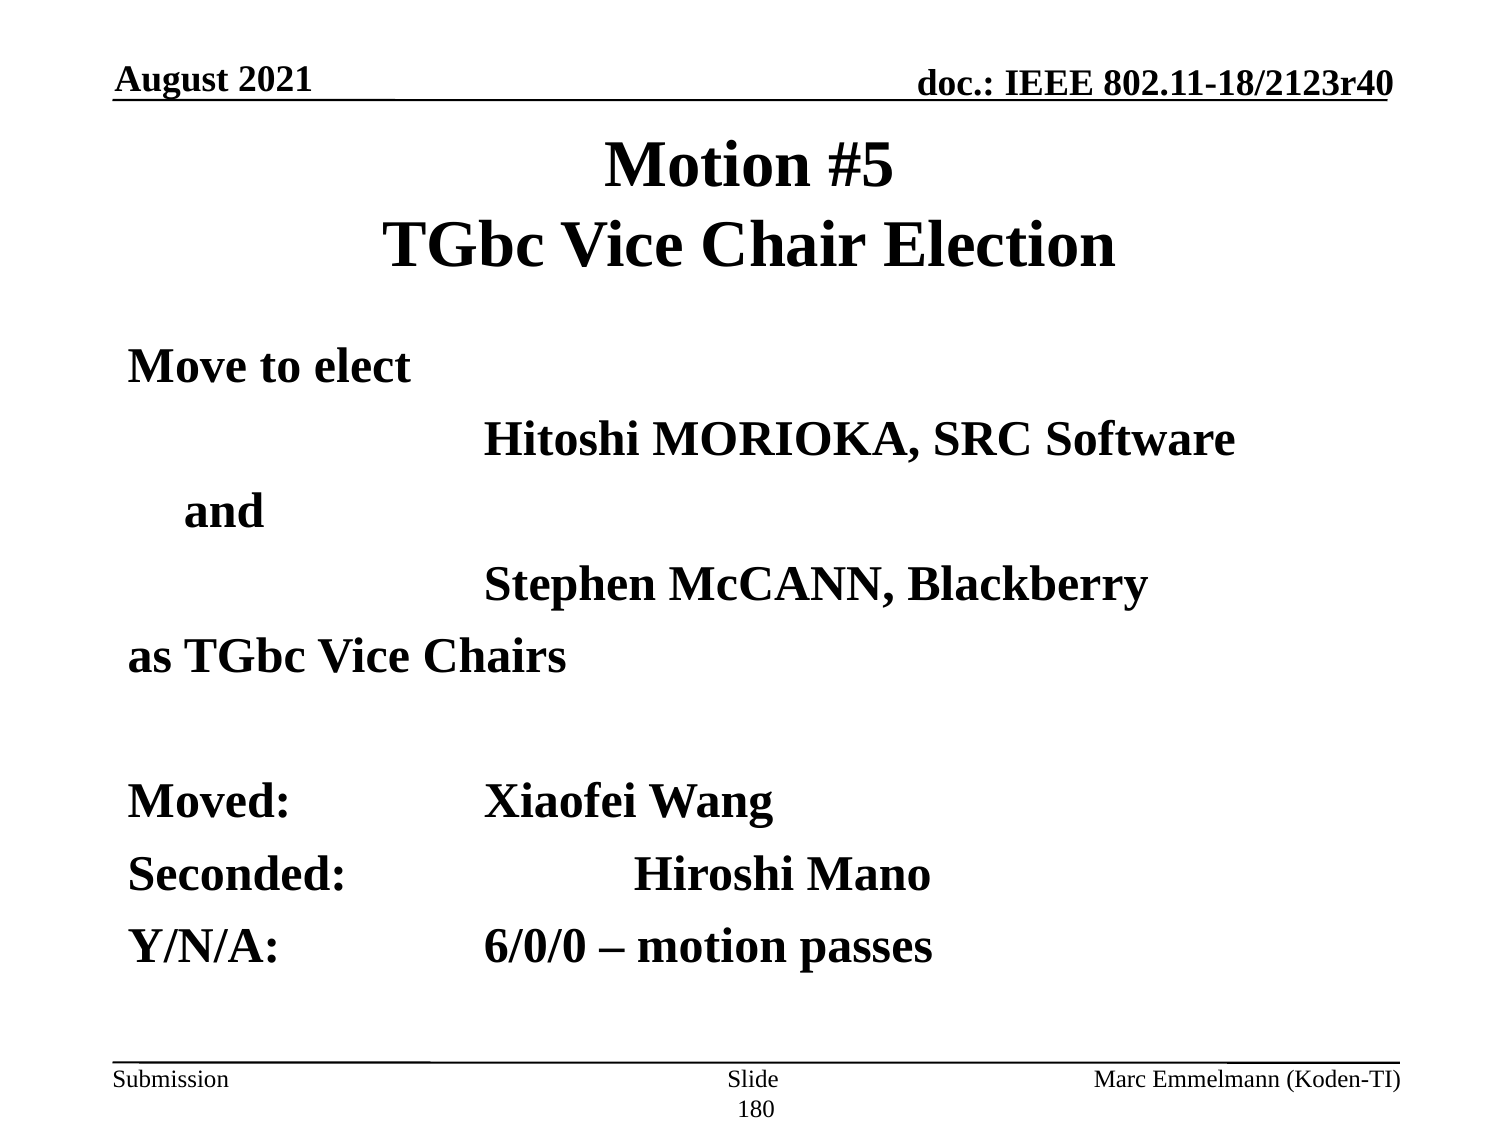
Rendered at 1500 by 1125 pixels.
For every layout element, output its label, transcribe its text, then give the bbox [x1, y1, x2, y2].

list Move to elect Hitoshi MORIOKA, SRC Software and Stephen McCANN, Blackberry as TGbc Vice Chairs Moved: Xiaofei Wang Seconded: Hiroshi Mano Y/N/A: 6/0/0 – motion passes [112, 324, 1388, 1000]
slide_number Slide 180 [712, 1061, 800, 1123]
footer Marc Emmelmann (Koden-TI) [878, 1061, 1402, 1093]
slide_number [114, 54, 423, 100]
title Motion #5 TGbc Vice Chair Election [112, 112, 1388, 288]
